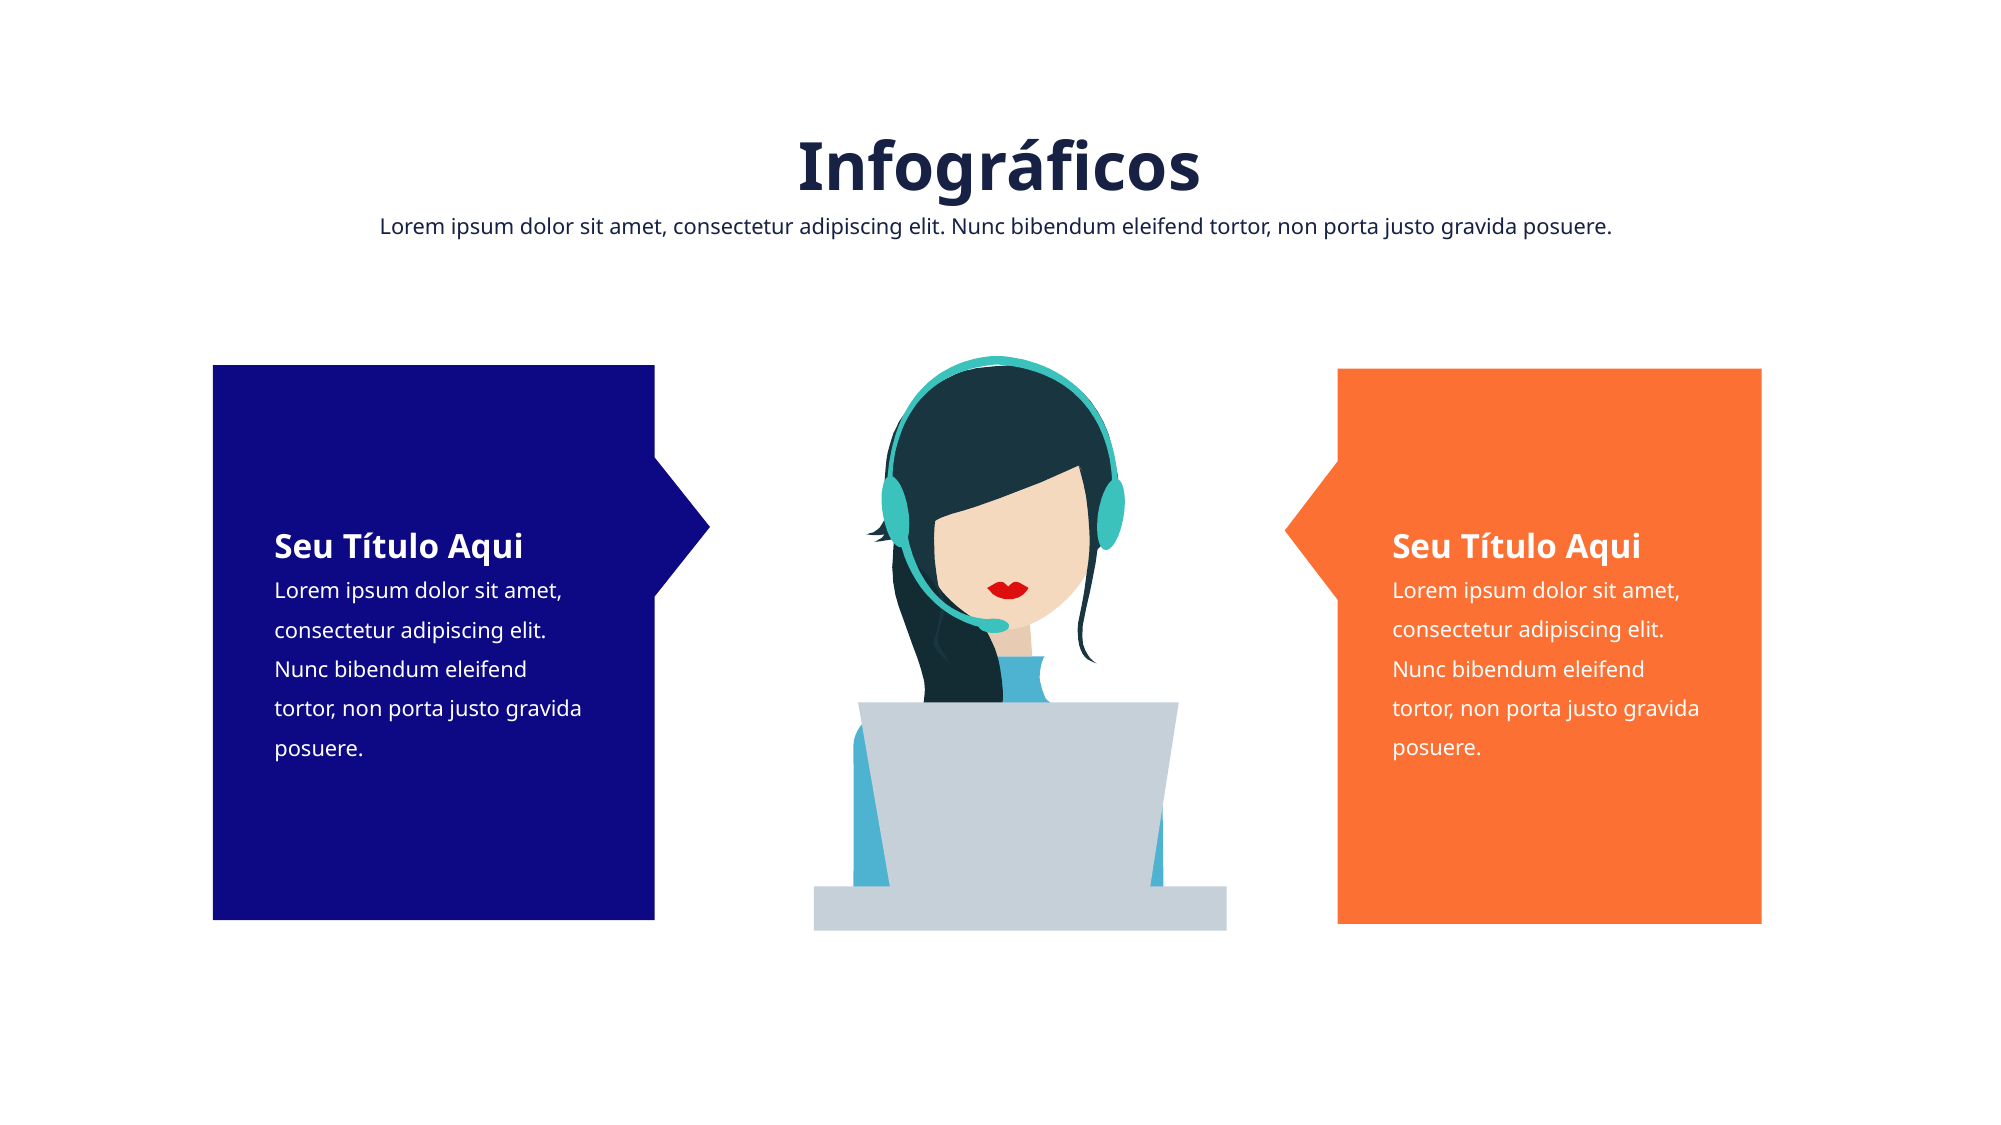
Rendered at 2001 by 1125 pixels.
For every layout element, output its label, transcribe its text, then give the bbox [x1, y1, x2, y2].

text_box Seu Título Aqui [259, 518, 605, 556]
text_box Lorem ipsum dolor sit amet, consectetur adipiscing elit. Nunc bibendum eleifend tortor, non porta justo gravida posuere. [57, 192, 1943, 247]
text_box Infográficos [57, 116, 1943, 192]
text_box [813, 323, 1227, 931]
text_box Seu Título Aqui [1377, 517, 1722, 556]
text_box [211, 364, 712, 922]
text_box Lorem ipsum dolor sit amet, consectetur adipiscing elit. Nunc bibendum eleifend tortor, non porta justo gravida posuere. [1377, 556, 1722, 768]
text_box [1283, 367, 1763, 925]
text_box Lorem ipsum dolor sit amet, consectetur adipiscing elit. Nunc bibendum eleifend tortor, non porta justo gravida posuere. [259, 556, 605, 768]
